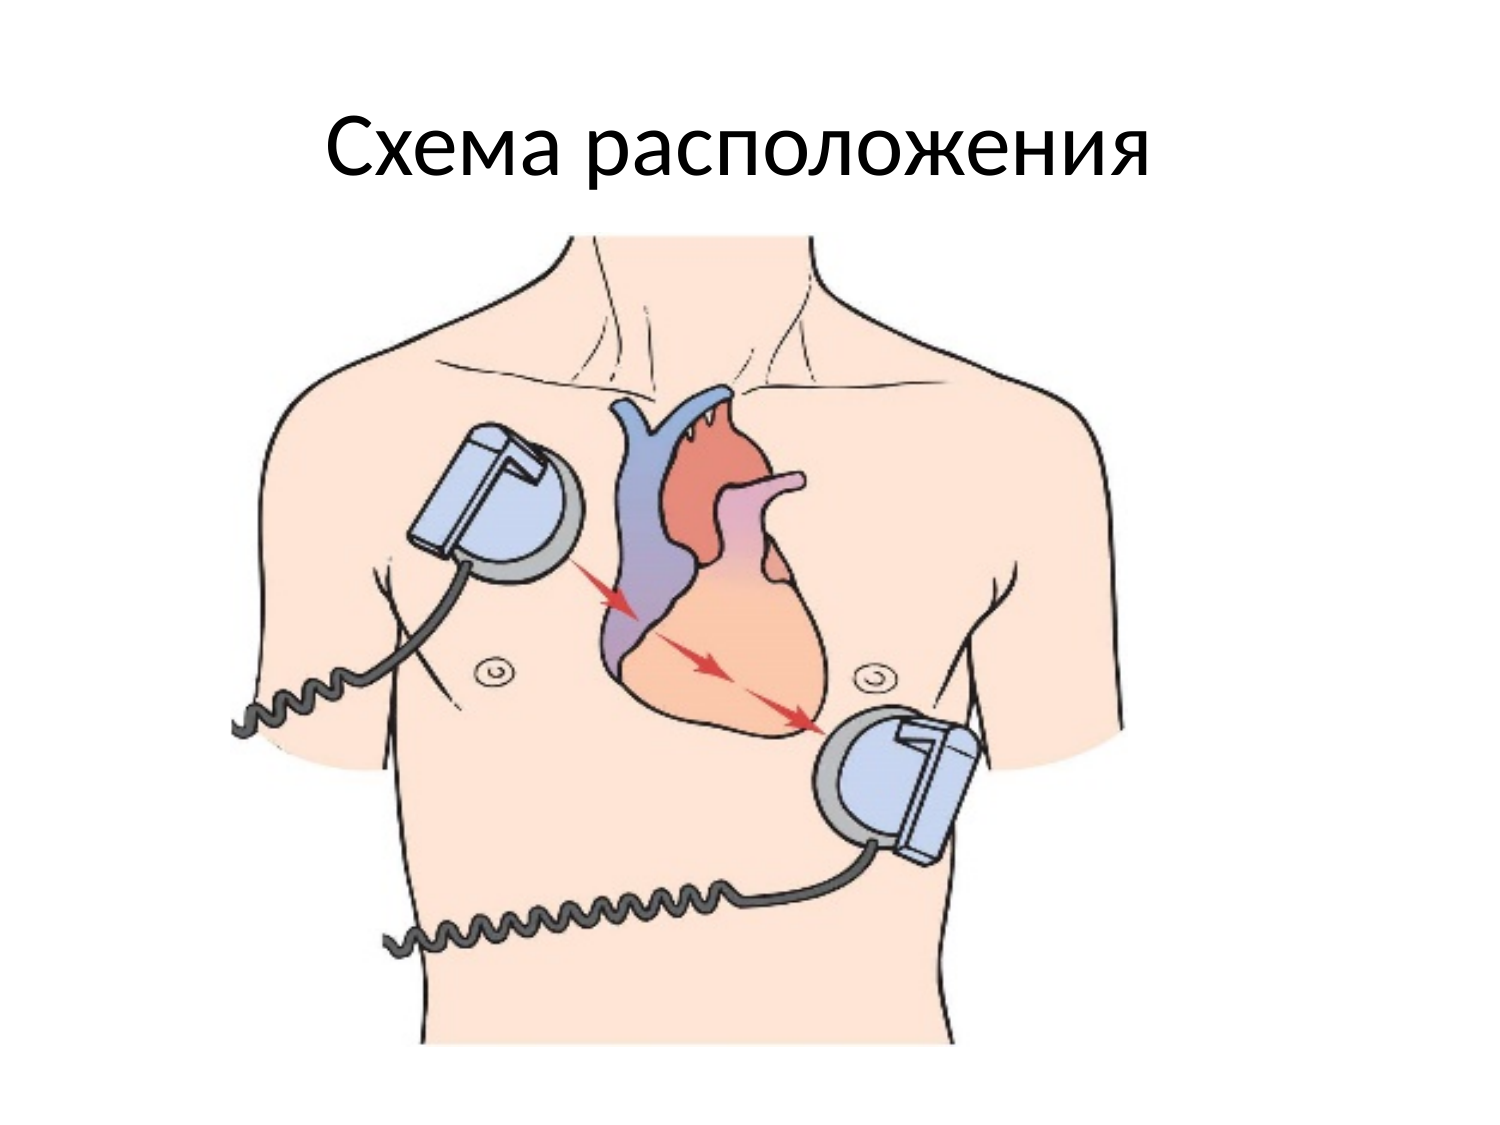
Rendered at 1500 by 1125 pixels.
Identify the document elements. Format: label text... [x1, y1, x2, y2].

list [229, 232, 1129, 1047]
title Схема расположения [75, 45, 1425, 233]
